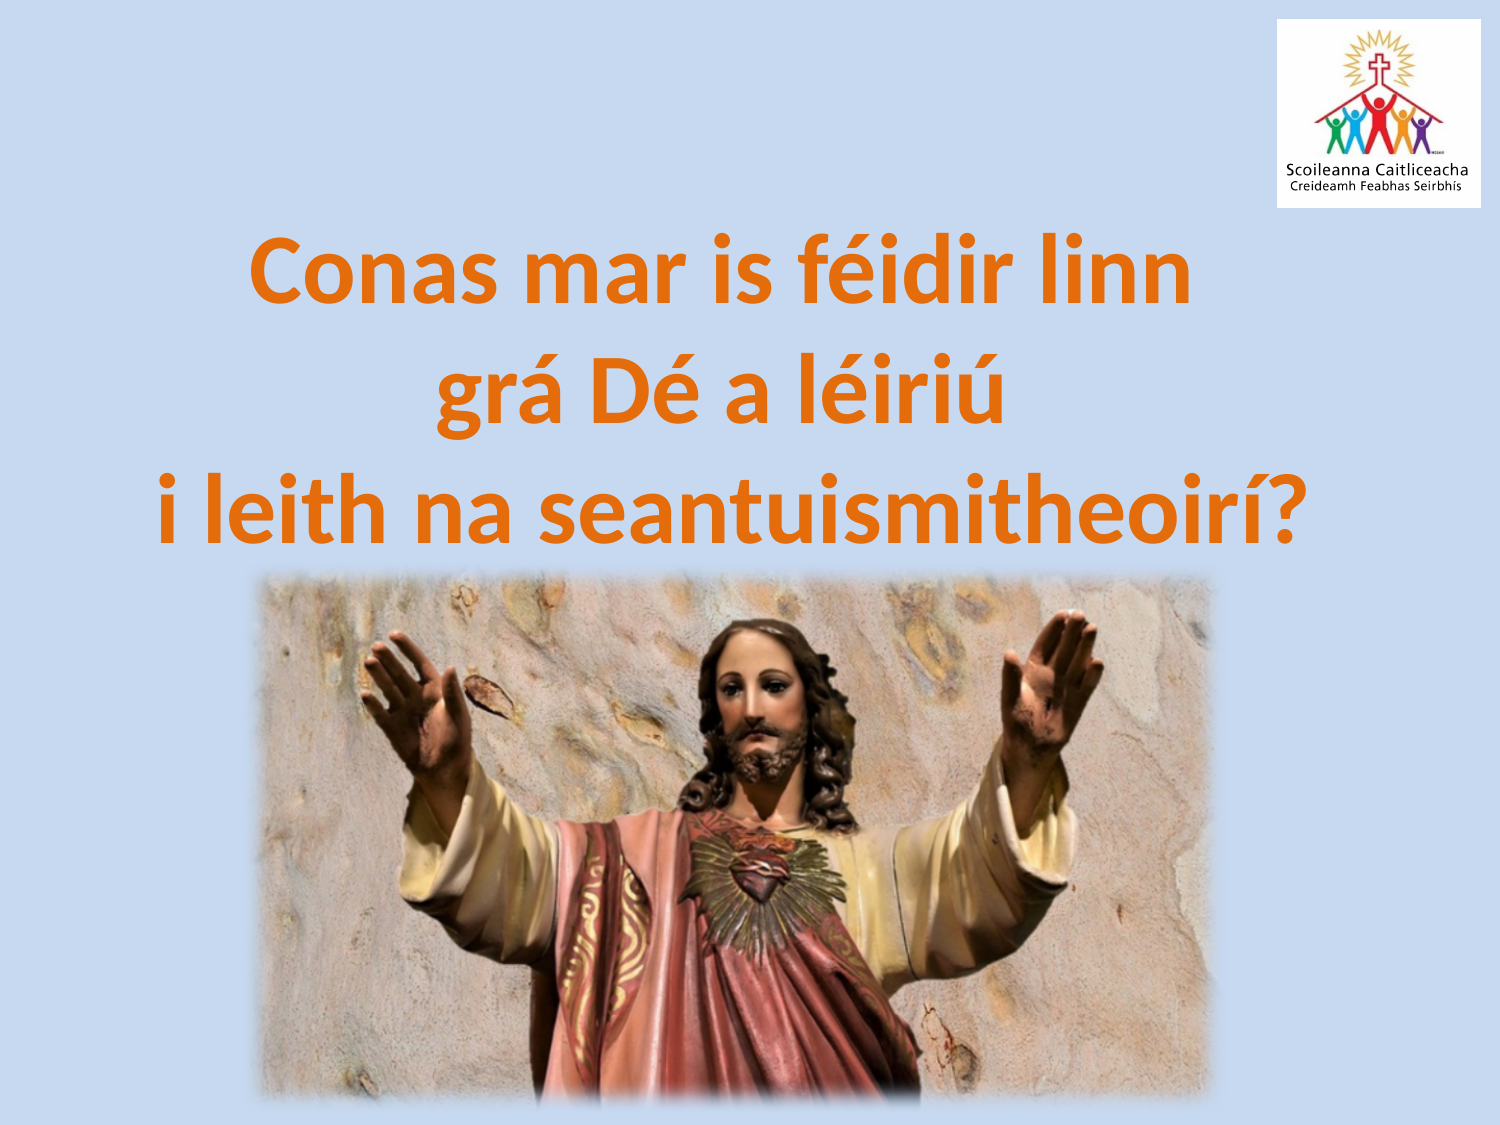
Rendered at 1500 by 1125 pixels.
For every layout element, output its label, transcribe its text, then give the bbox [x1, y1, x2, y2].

picture [1277, 18, 1481, 209]
text_box Conas mar is féidir linn grá Dé a léiriú i leith na seantuismitheoirí? [140, 196, 1328, 572]
picture [241, 562, 1226, 1114]
